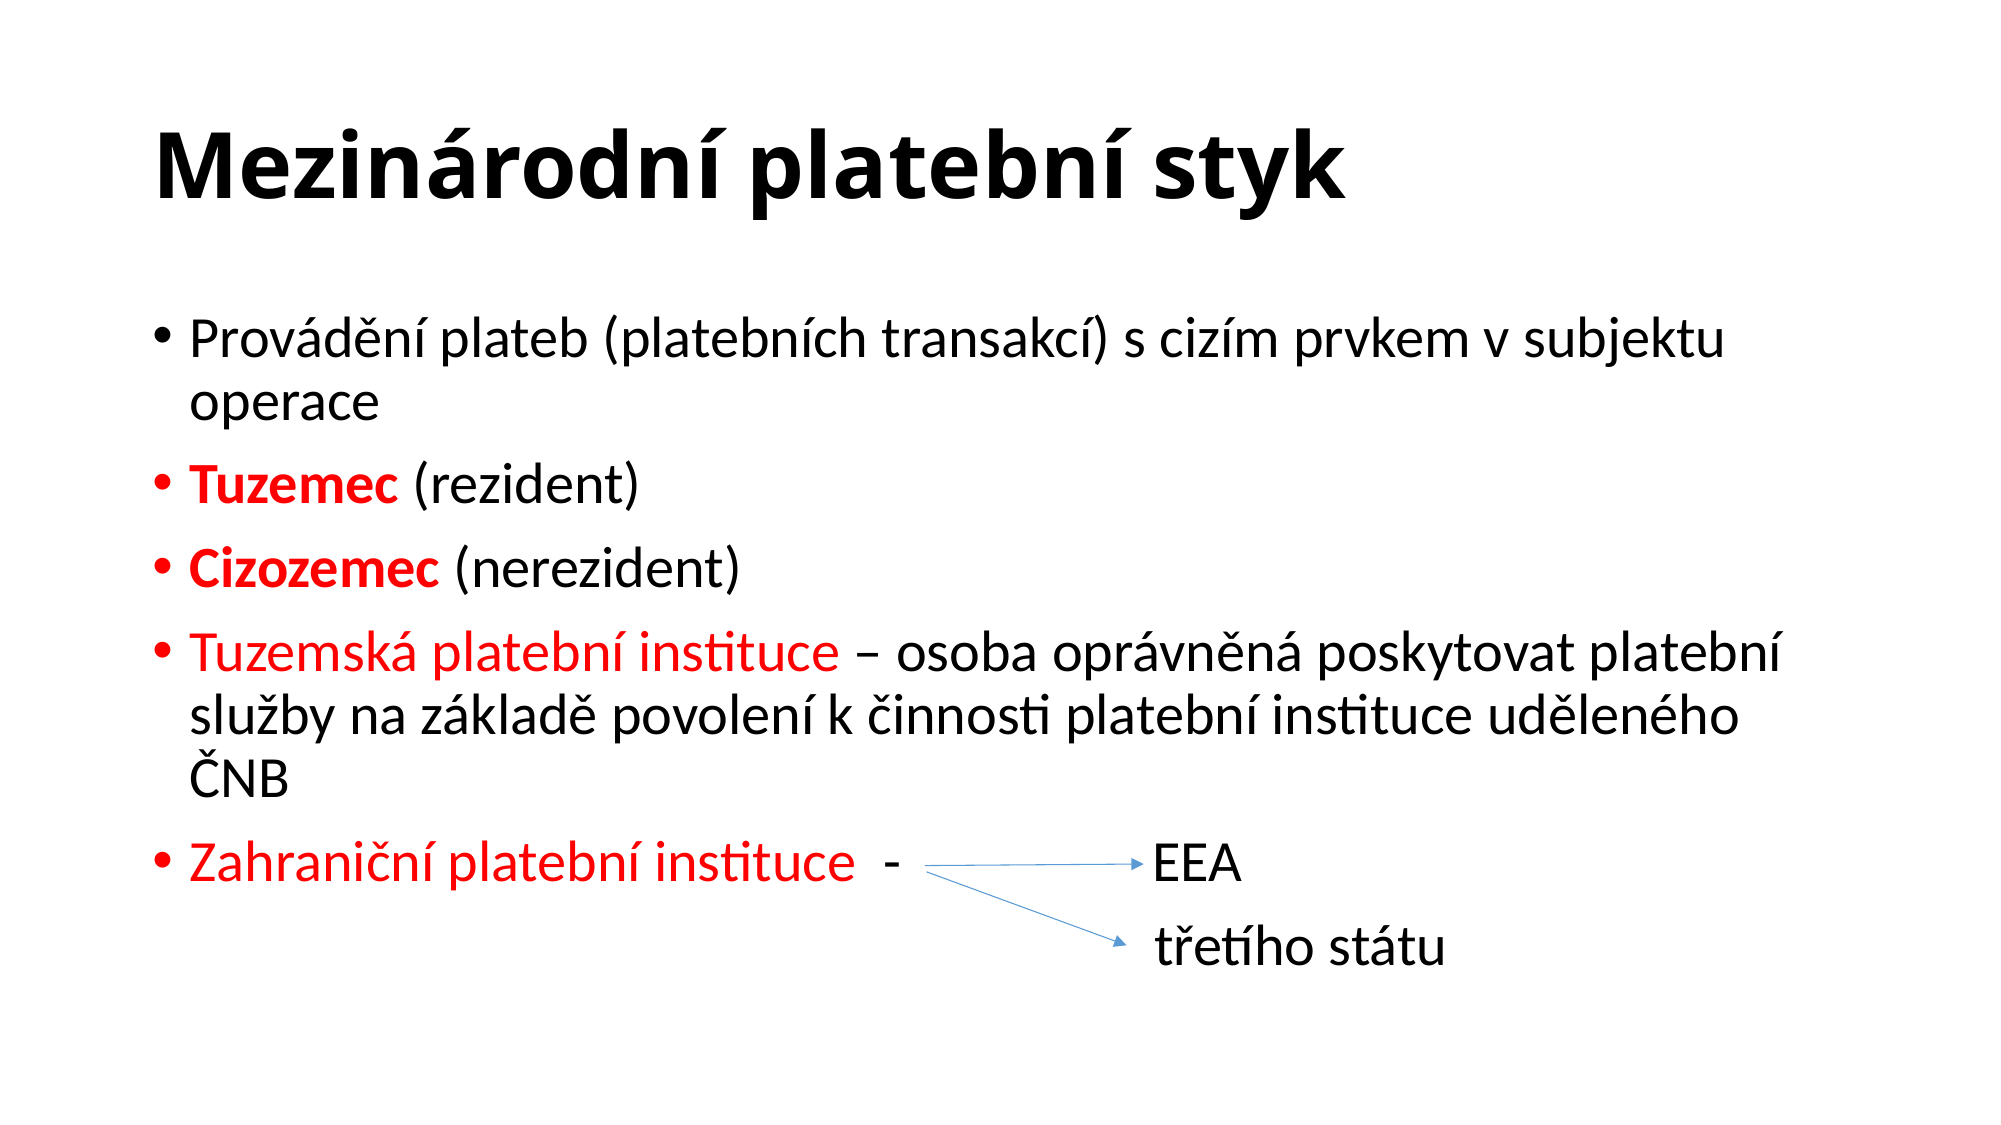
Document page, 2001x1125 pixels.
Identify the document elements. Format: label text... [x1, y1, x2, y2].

list Provádění plateb (platebních transakcí) s cizím prvkem v subjektu operace Tuzemec (rezident) Cizozemec (nerezident) Tuzemská platební instituce – osoba oprávněná poskytovat platební služby na základě povolení k činnosti platební instituce uděleného ČNB Zahraniční platební instituce - EEA třetího státu [137, 299, 1863, 1014]
title Mezinárodní platební styk [137, 59, 1863, 278]
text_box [926, 871, 1127, 946]
